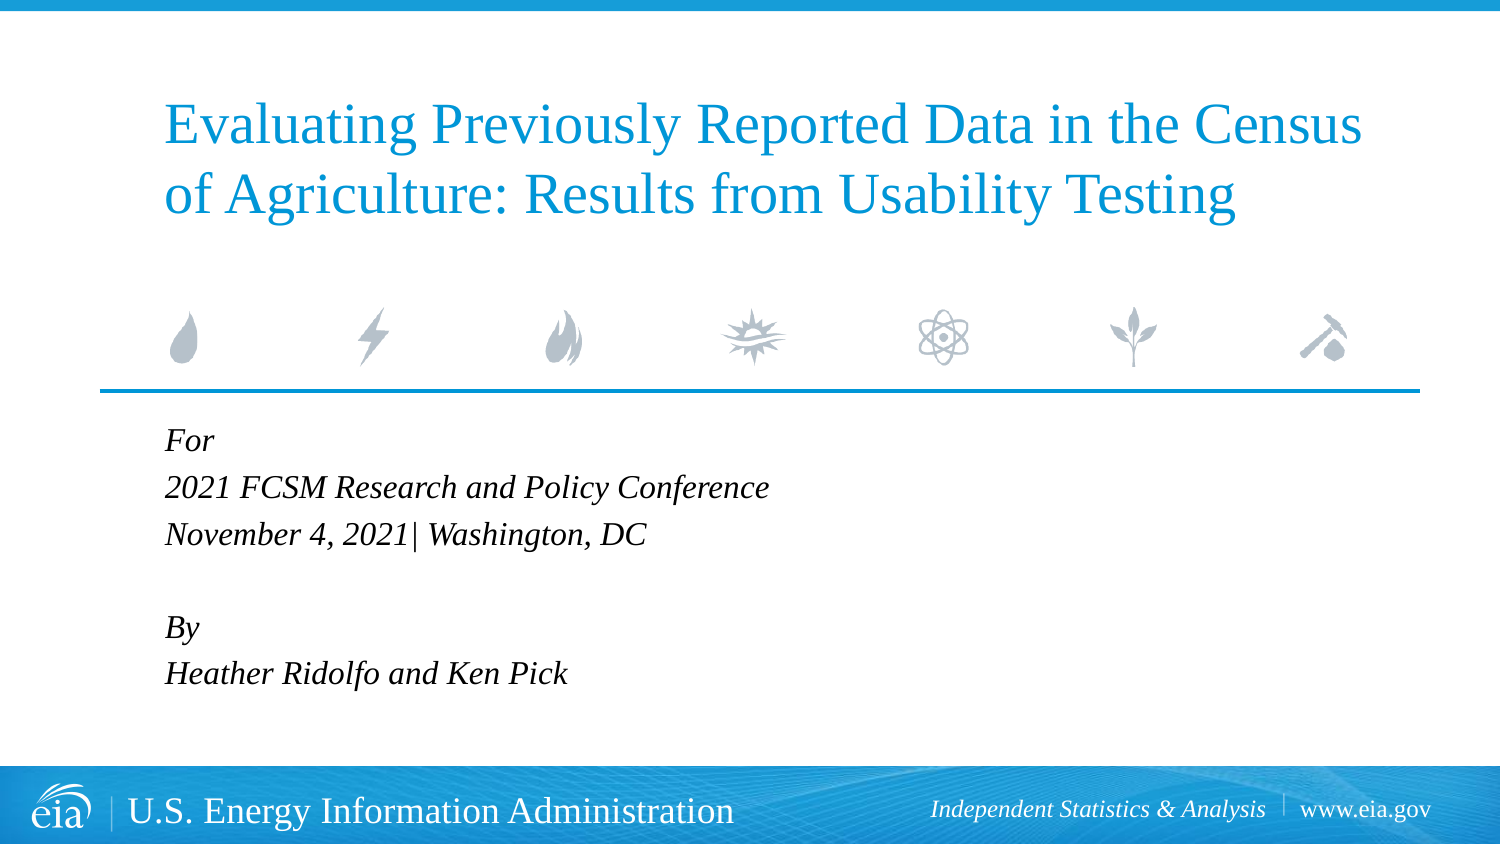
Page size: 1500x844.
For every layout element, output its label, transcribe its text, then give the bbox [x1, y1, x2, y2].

picture [170, 307, 1347, 367]
list For 2021 FCSM Research and Policy Conference November 4, 2021| Washington, DC By Heather Ridolfo and Ken Pick [150, 411, 1362, 586]
picture [0, 766, 1500, 844]
title Evaluating Previously Reported Data in the Census of Agriculture: Results from Usability Testing [150, 63, 1425, 233]
